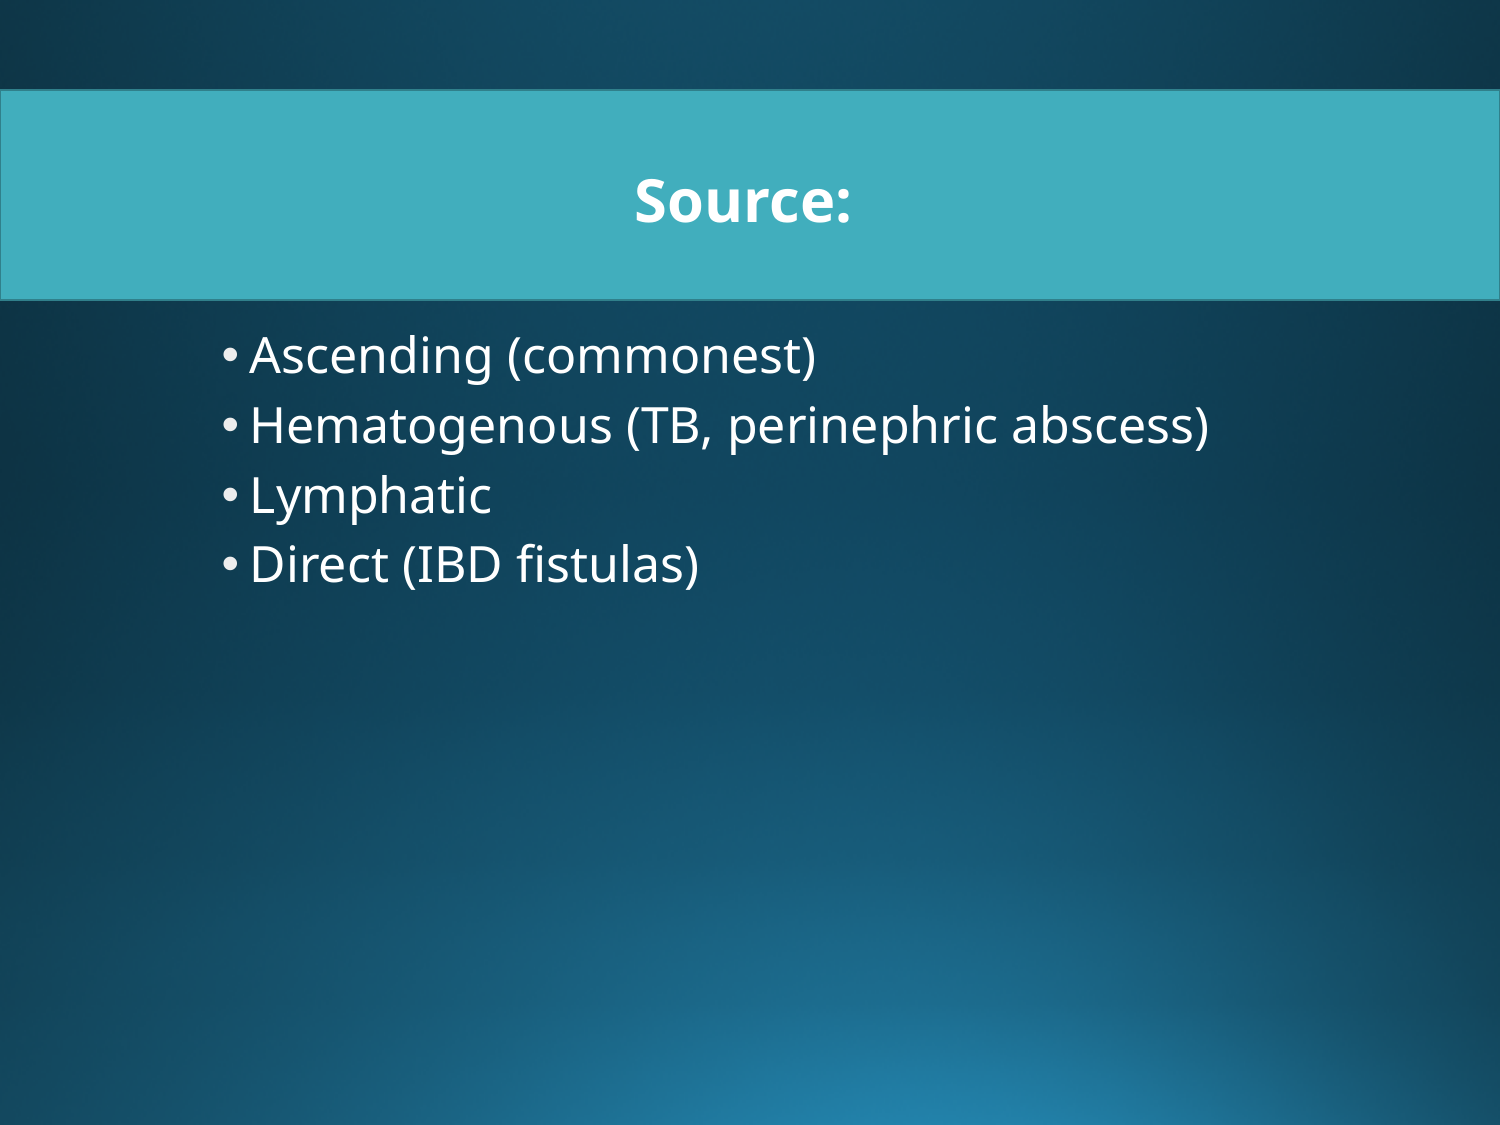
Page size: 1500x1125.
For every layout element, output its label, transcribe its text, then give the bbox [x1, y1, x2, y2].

list Ascending (commonest) Hematogenous (TB, perinephric abscess) Lymphatic Direct (IBD fistulas) [206, 323, 1376, 1083]
text_box [0, 89, 1500, 301]
picture [0, 301, 1500, 1125]
picture [0, 0, 1500, 89]
title Source: [159, 162, 1329, 315]
